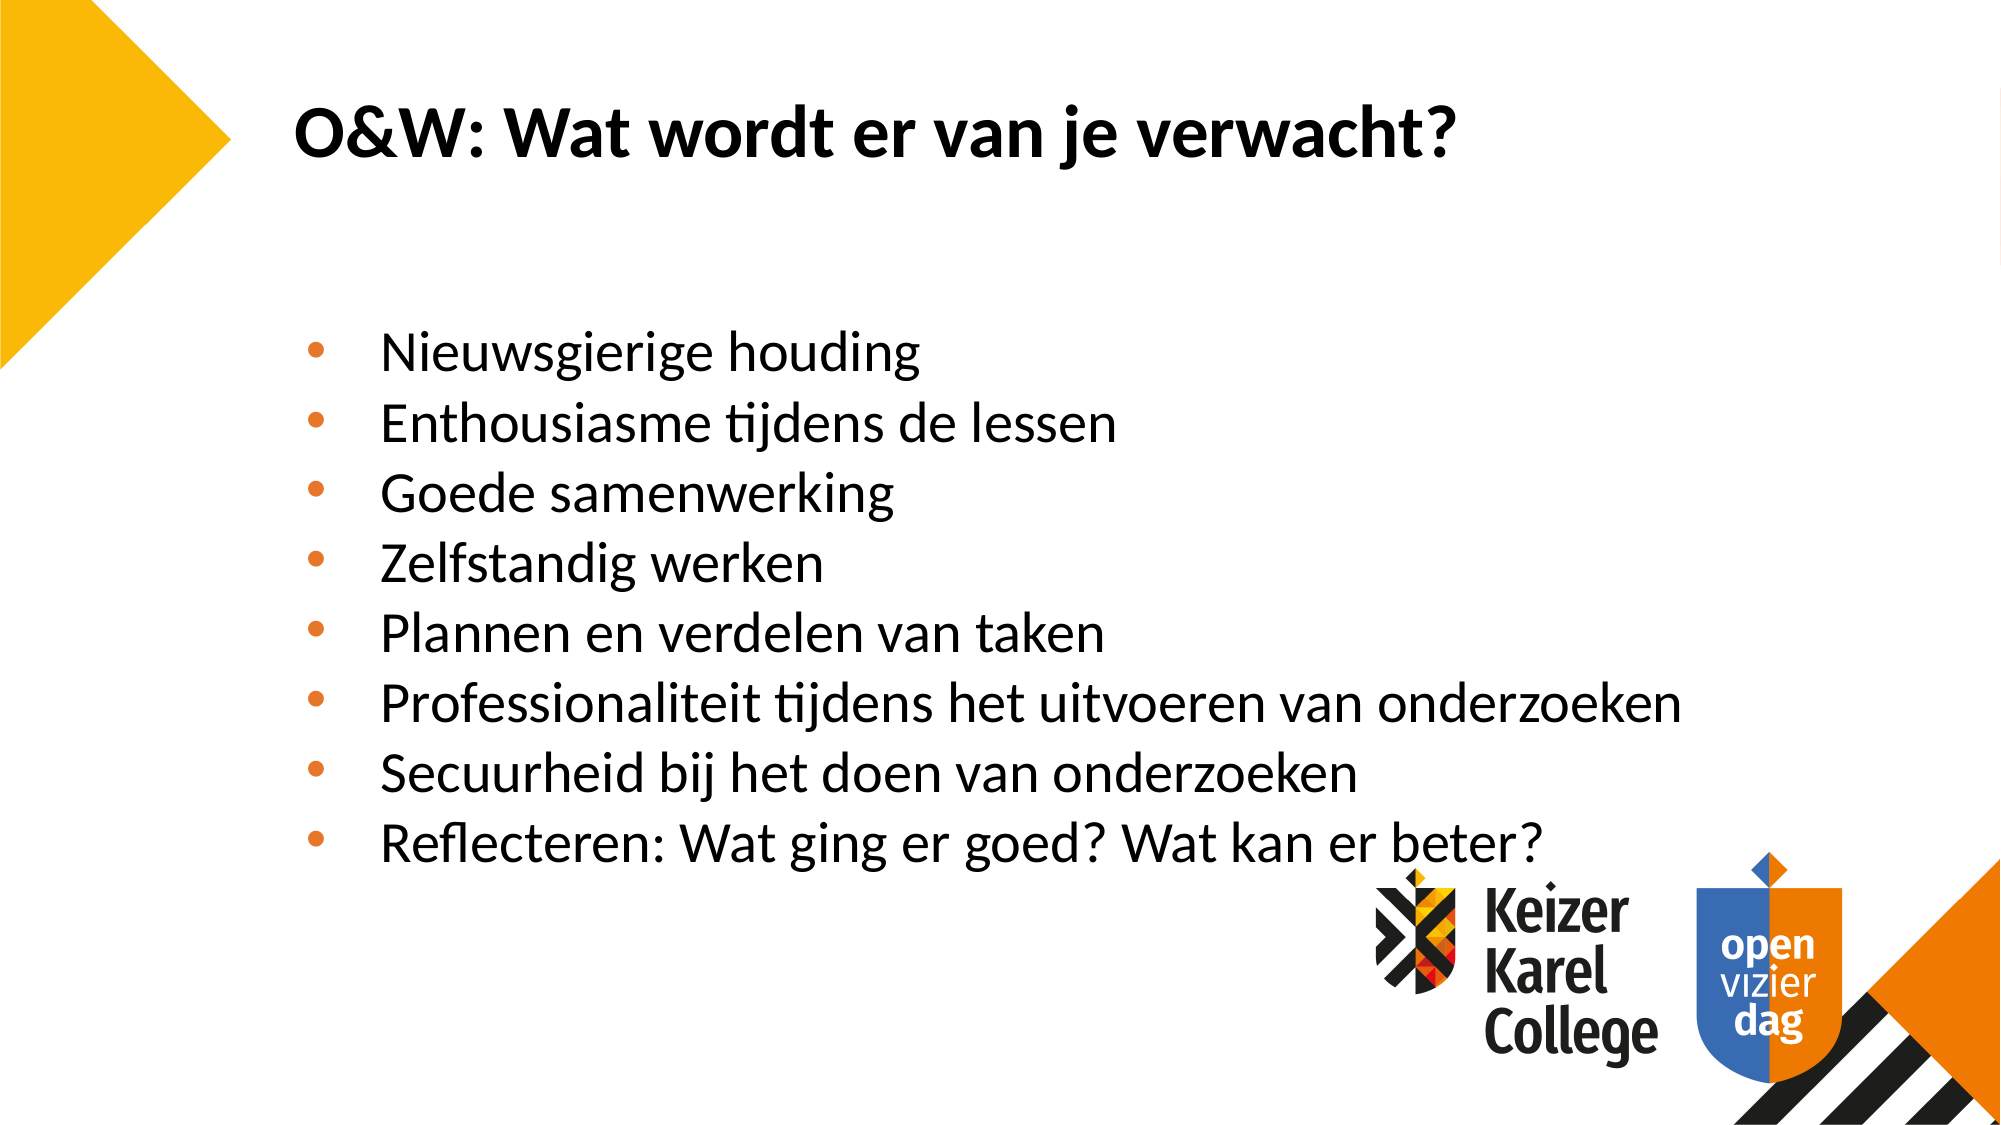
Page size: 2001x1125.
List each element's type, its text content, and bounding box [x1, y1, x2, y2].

picture [0, 0, 2001, 1125]
text_box O&W: Wat wordt er van je verwacht? [279, 75, 1574, 180]
text_box Nieuwsgierige houding Enthousiasme tijdens de lessen Goede samenwerking Zelfstandig werken Plannen en verdelen van taken Professionaliteit tijdens het uitvoeren van onderzoeken Secuurheid bij het doen van onderzoeken Reflecteren: Wat ging er goed? Wat kan er beter? [291, 313, 1868, 945]
